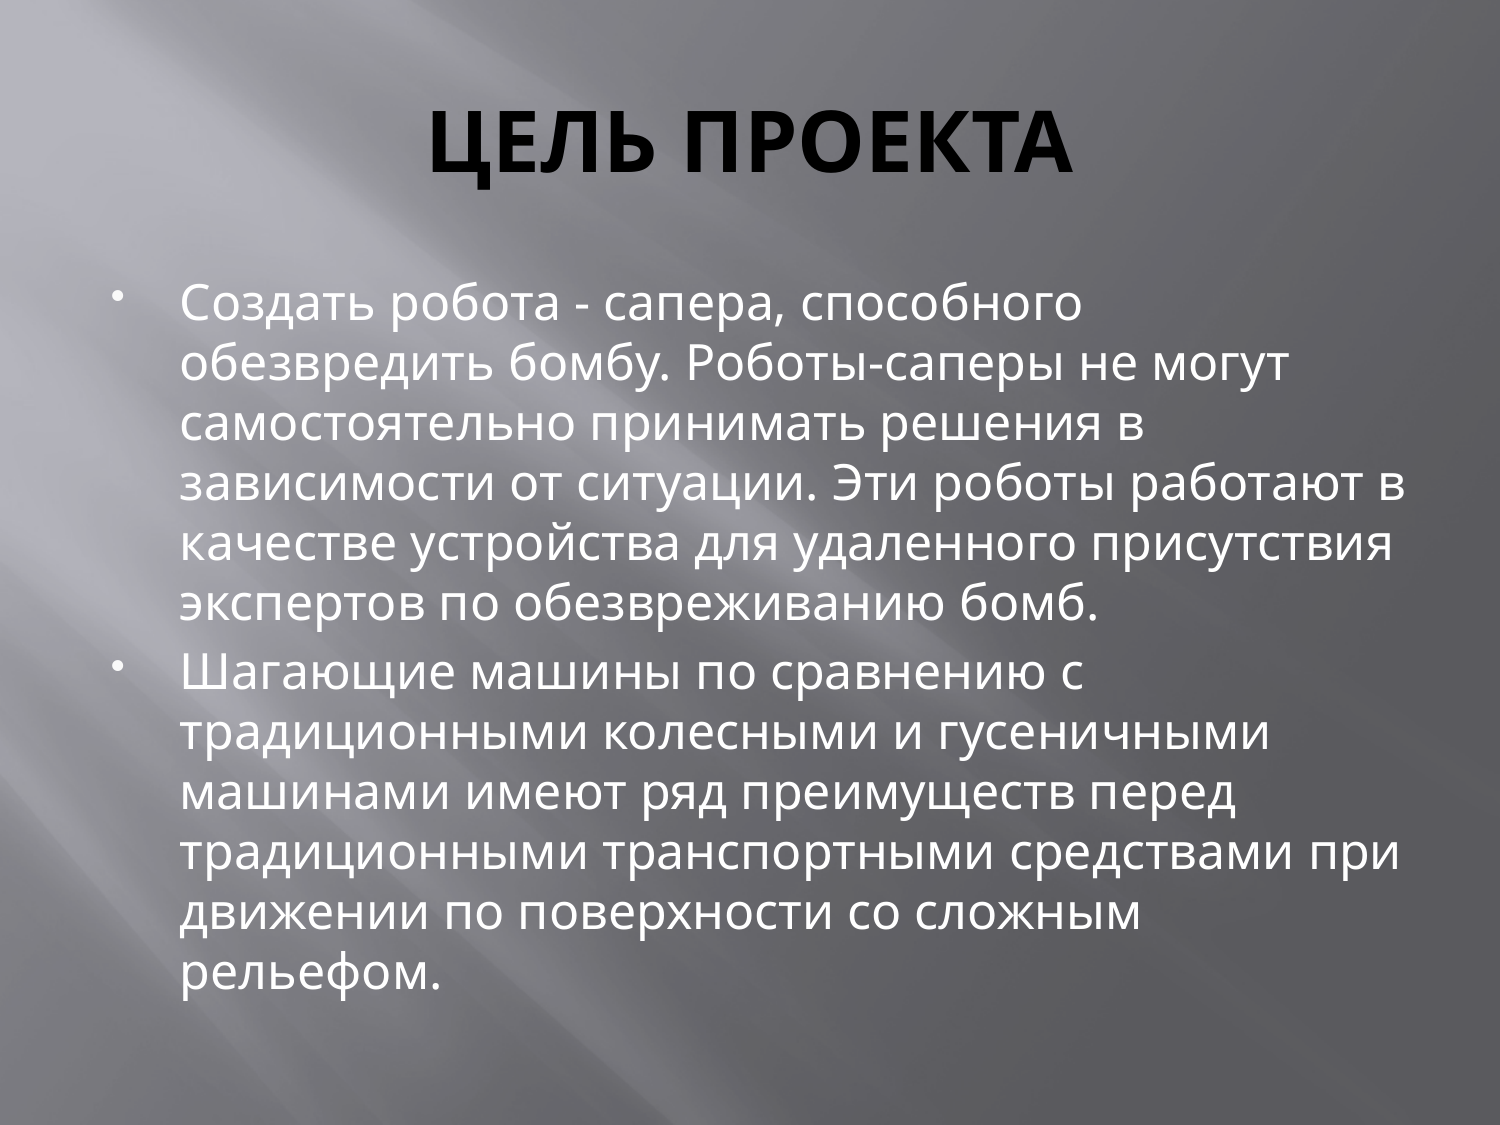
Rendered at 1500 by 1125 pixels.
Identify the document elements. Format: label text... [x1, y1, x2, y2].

title ЦЕЛЬ ПРОЕКТА [75, 45, 1425, 233]
list Создать робота - сапера, способного обезвредить бомбу. Роботы-саперы не могут самостоятельно принимать решения в зависимости от ситуации. Эти роботы работают в качестве устройства для удаленного присутствия экспертов по обезвреживанию бомб. Шагающие машины по сравнению с традиционными колесными и гусеничными машинами имеют ряд преимуществ перед традиционными транспортными средствами при движении по поверхности со сложным рельефом. [75, 262, 1425, 1035]
